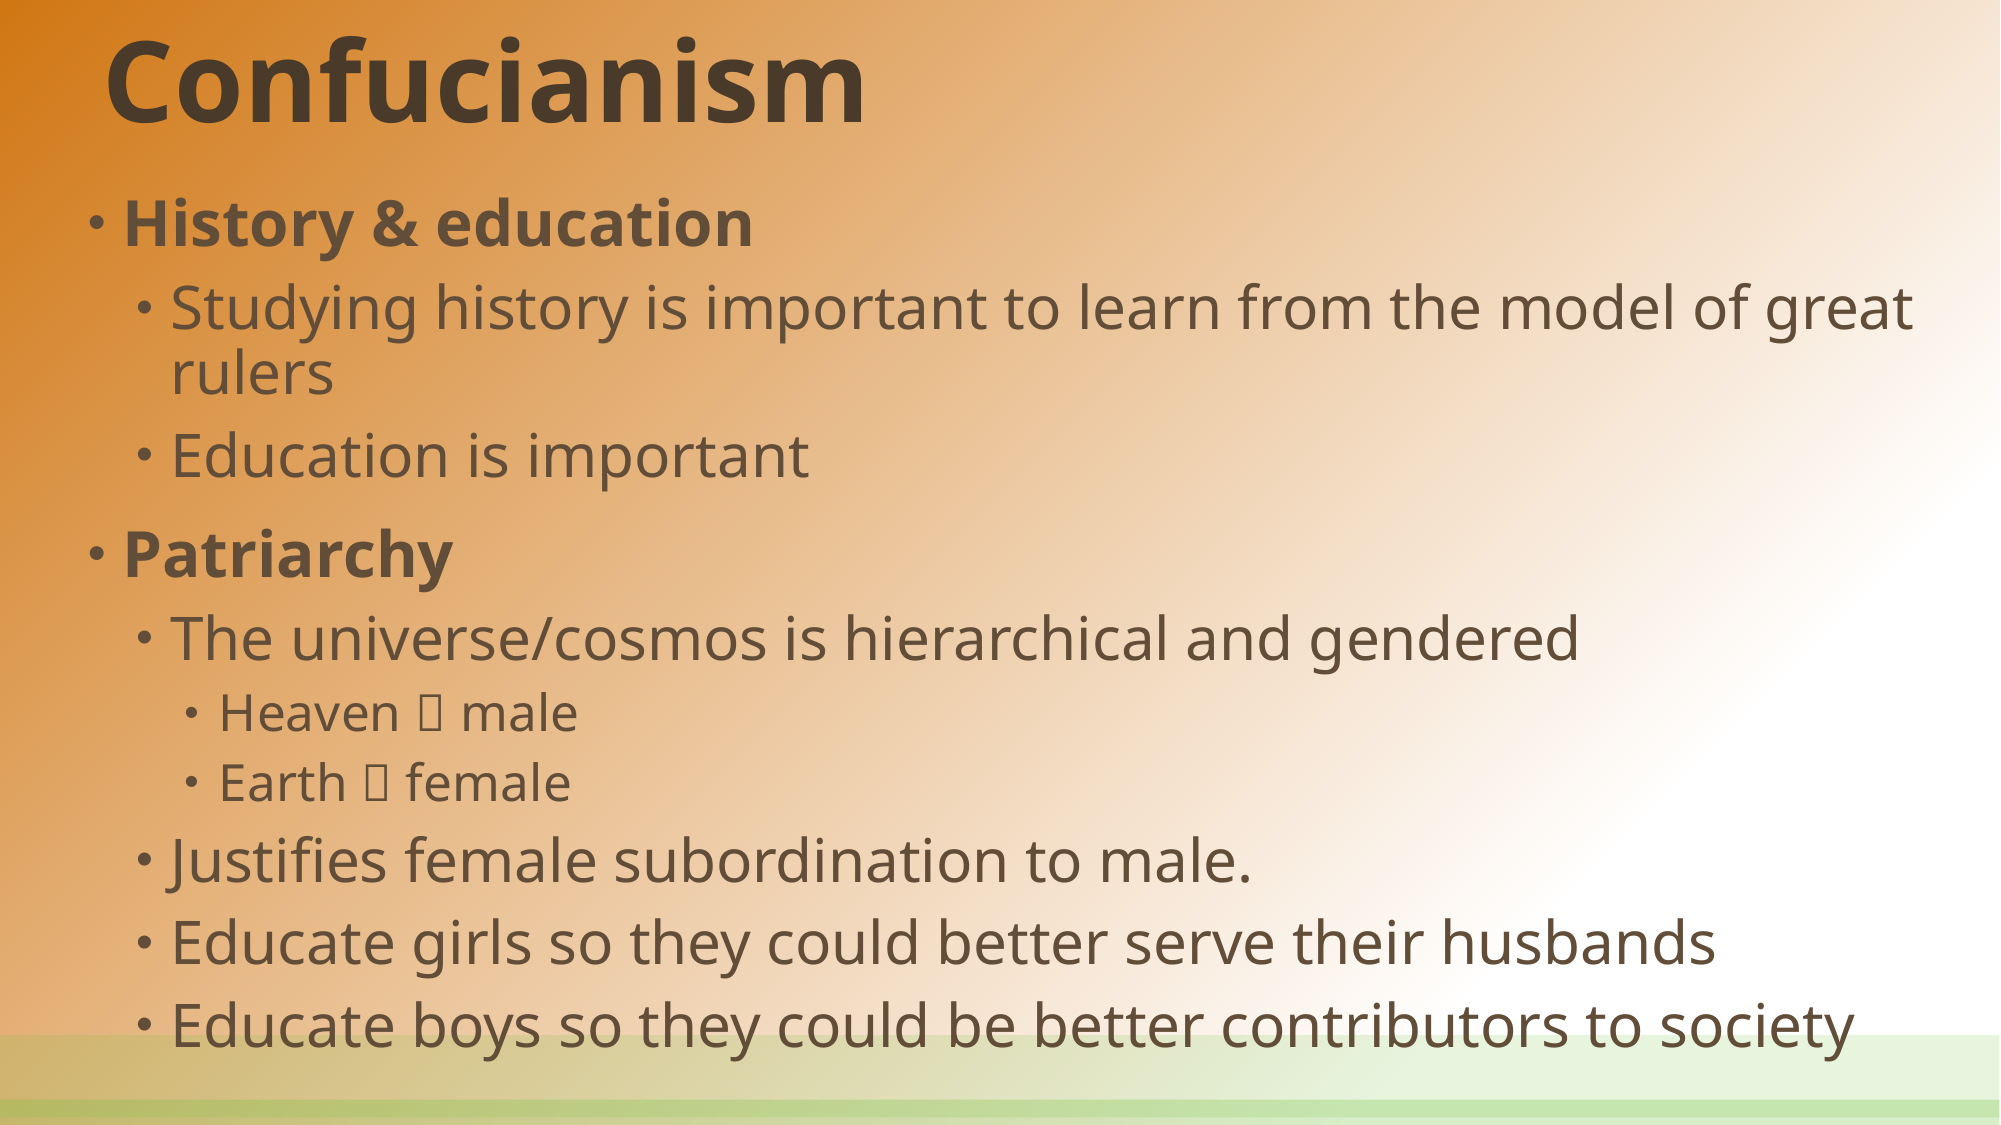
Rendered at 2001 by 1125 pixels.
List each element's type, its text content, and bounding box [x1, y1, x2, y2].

title Confucianism [87, 0, 1648, 155]
list History & education Studying history is important to learn from the model of great rulers Education is important Patriarchy The universe/cosmos is hierarchical and gendered Heaven  male Earth  female Justifies female subordination to male. Educate girls so they could better serve their husbands Educate boys so they could be better contributors to society [66, 184, 1966, 1074]
